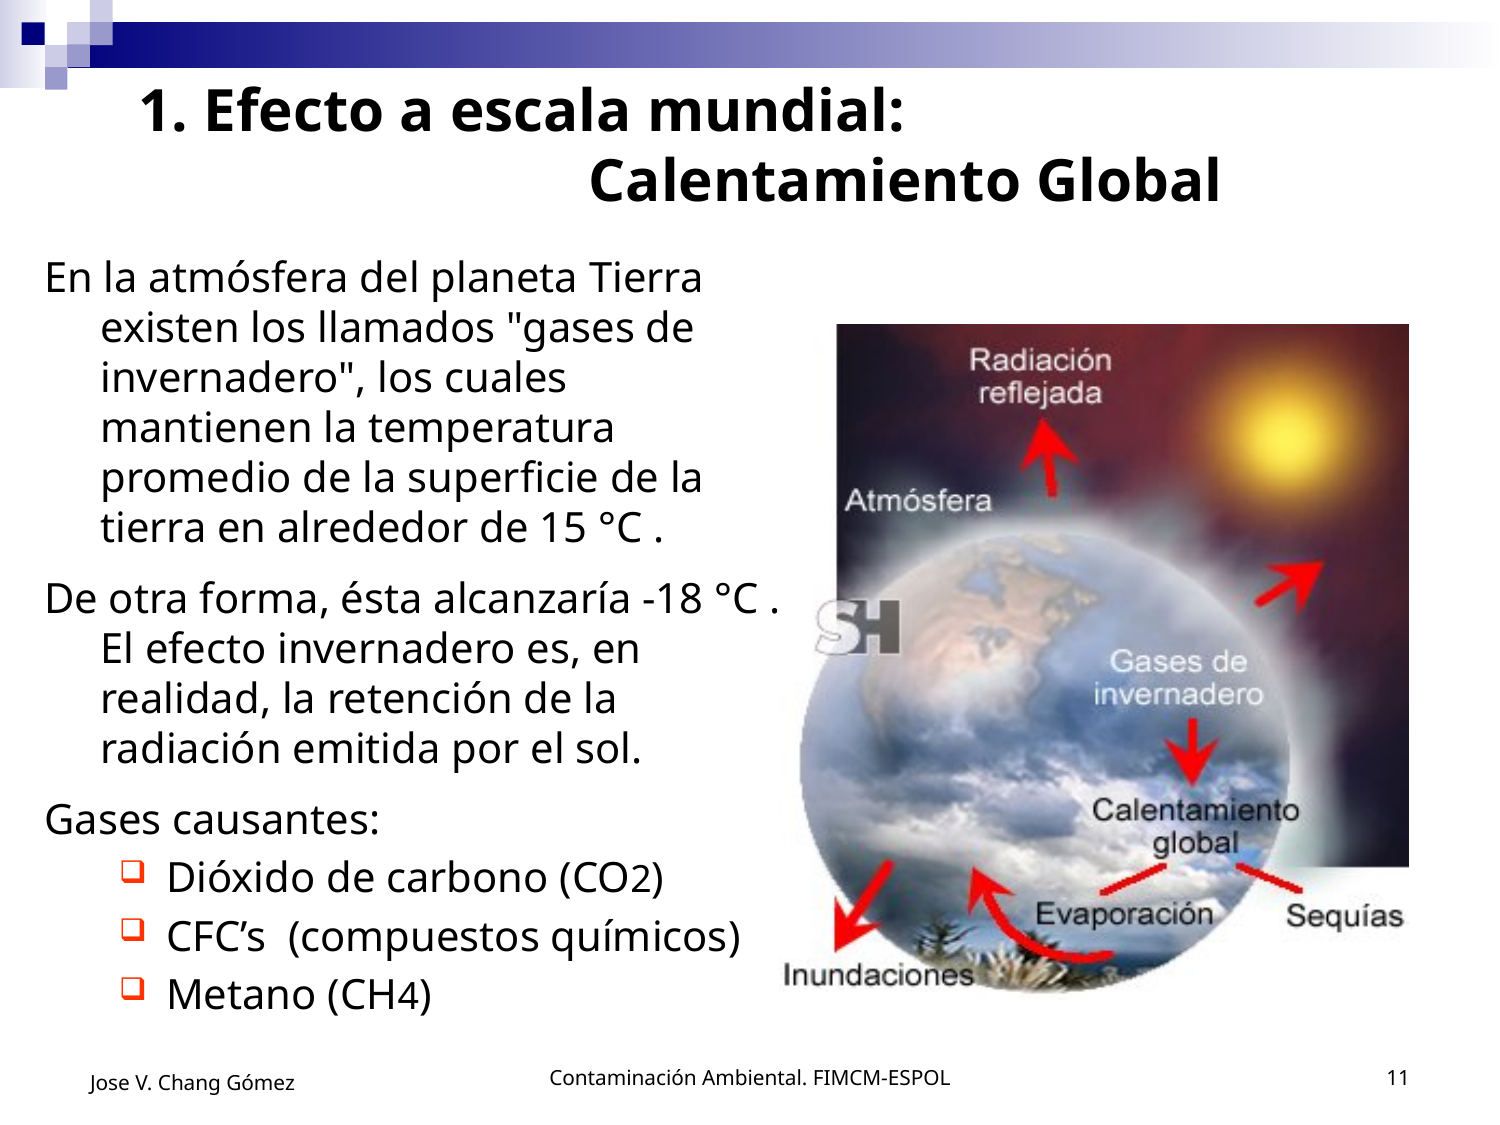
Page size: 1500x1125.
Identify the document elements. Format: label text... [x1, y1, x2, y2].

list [779, 324, 1409, 1000]
slide_number 11 [1074, 1024, 1426, 1101]
list En la atmósfera del planeta Tierra existen los llamados "gases de invernadero", los cuales mantienen la temperatura promedio de la superficie de la tierra en alrededor de 15 °C . De otra forma, ésta alcanzaría -18 °C . El efecto invernadero es, en realidad, la retención de la radiación emitida por el sol. Gases causantes: Dióxido de carbono (CO2) CFC’s (compuestos químicos) Metano (CH4) [29, 243, 798, 1059]
title 1. Efecto a escala mundial: Calentamiento Global [123, 54, 1468, 232]
footer Contaminación Ambiental. FIMCM-ESPOL [512, 1024, 988, 1101]
slide_number Jose V. Chang Gómez [74, 1059, 426, 1103]
